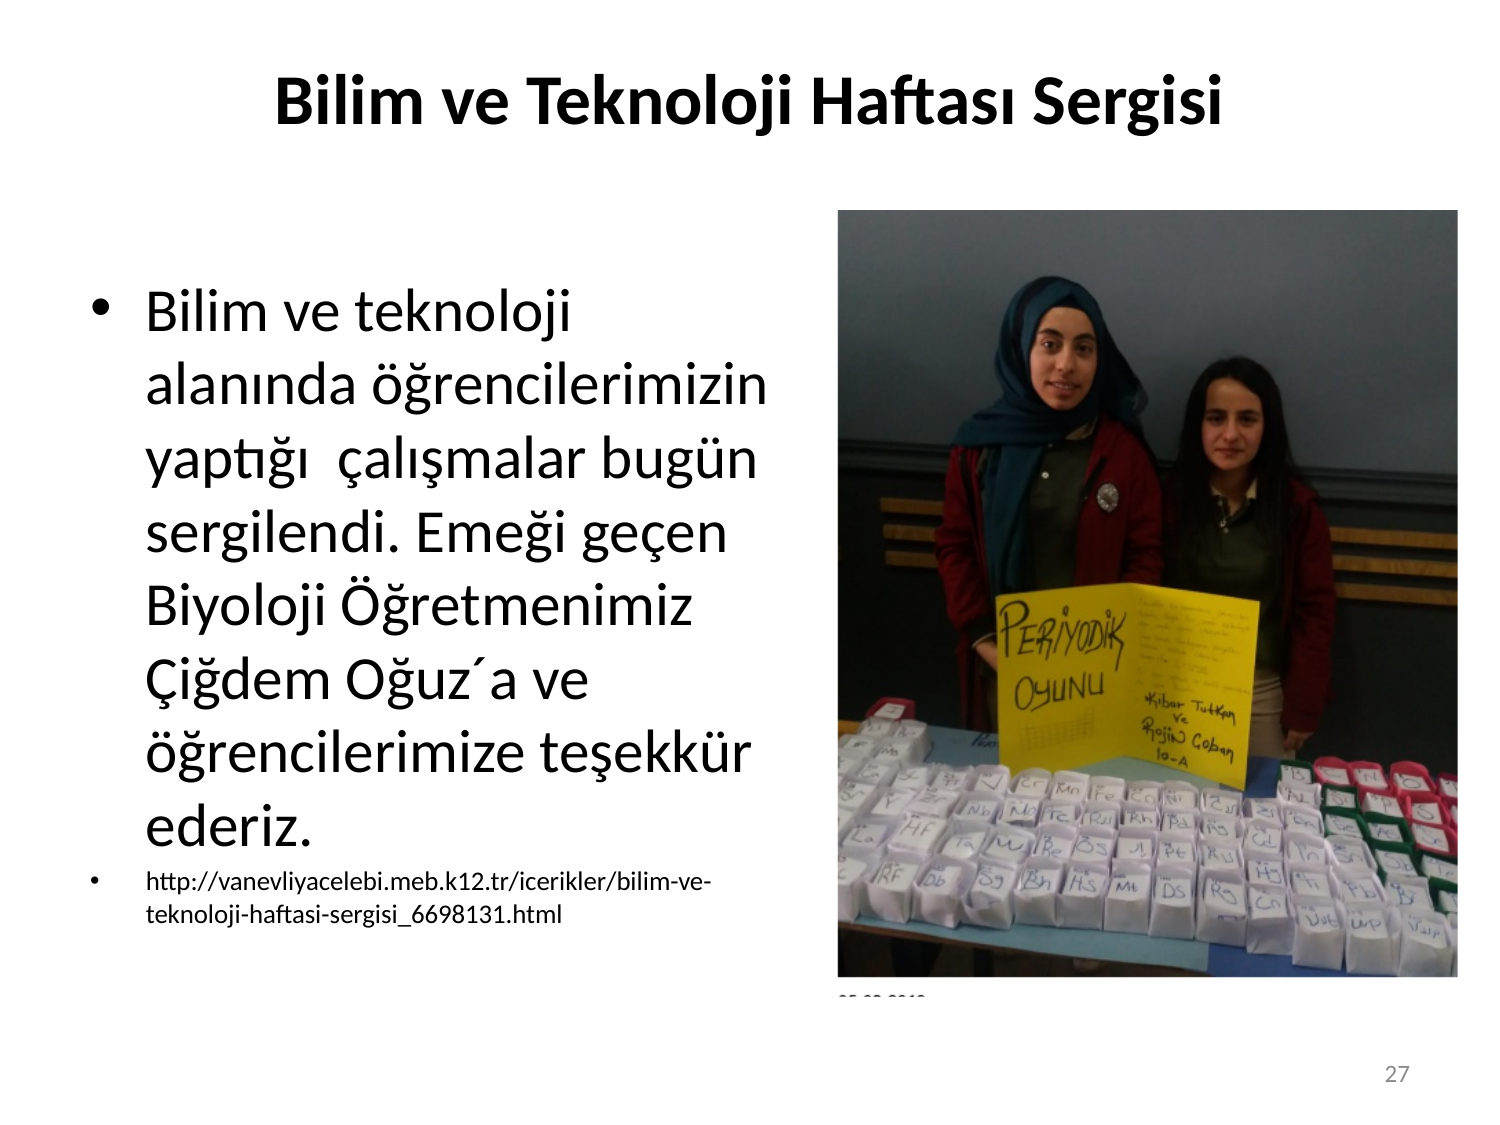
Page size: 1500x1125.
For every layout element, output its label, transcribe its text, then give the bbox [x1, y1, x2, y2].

slide_number 27 [1074, 1042, 1425, 1103]
list Bilim ve teknoloji alanında öğrencilerimizin yaptığı çalışmalar bugün sergilendi. Emeği geçen Biyoloji Öğretmenimiz Çiğdem Oğuz´a ve öğrencilerimize teşekkür ederiz. http://vanevliyacelebi.meb.k12.tr/icerikler/bilim-ve-teknoloji-haftasi-sergisi_6698131.html [75, 262, 786, 1005]
title Bilim ve Teknoloji Haftası Sergisi [75, 45, 1425, 233]
picture [831, 210, 1469, 997]
